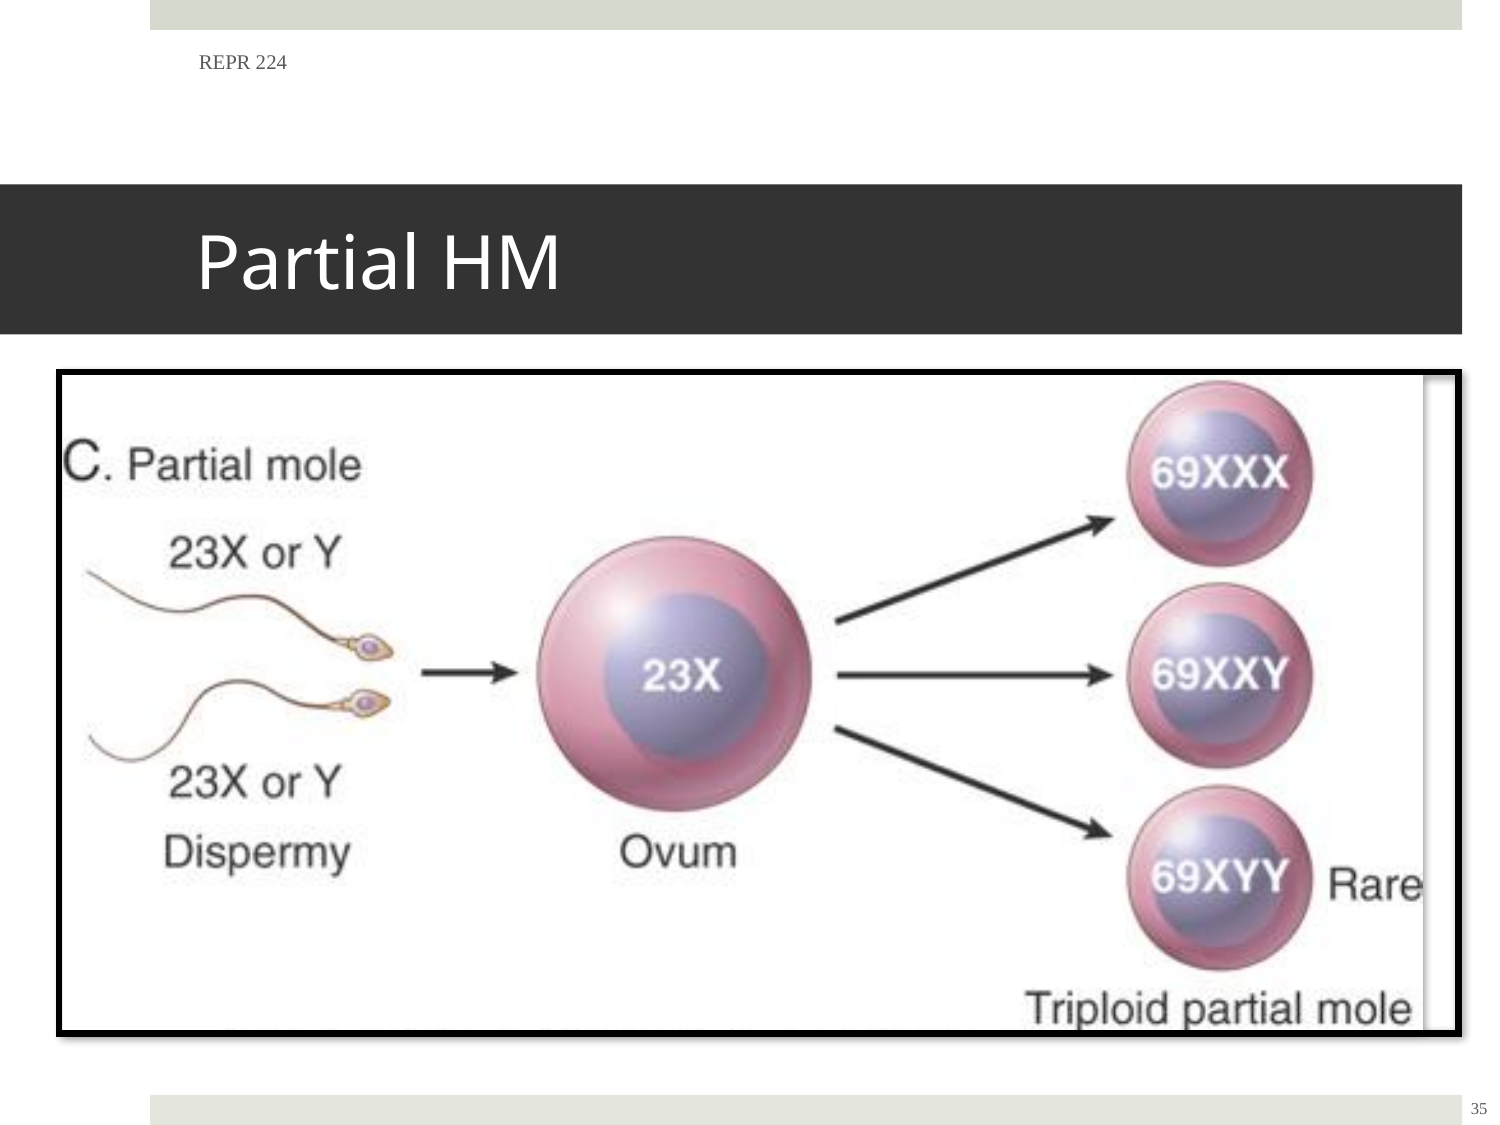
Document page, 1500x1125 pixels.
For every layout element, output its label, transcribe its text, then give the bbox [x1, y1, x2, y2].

title Partial HM [0, 184, 1463, 335]
footer REPR 224 [183, 30, 659, 91]
picture [61, 374, 1456, 1031]
slide_number 35 [1441, 1077, 1500, 1125]
